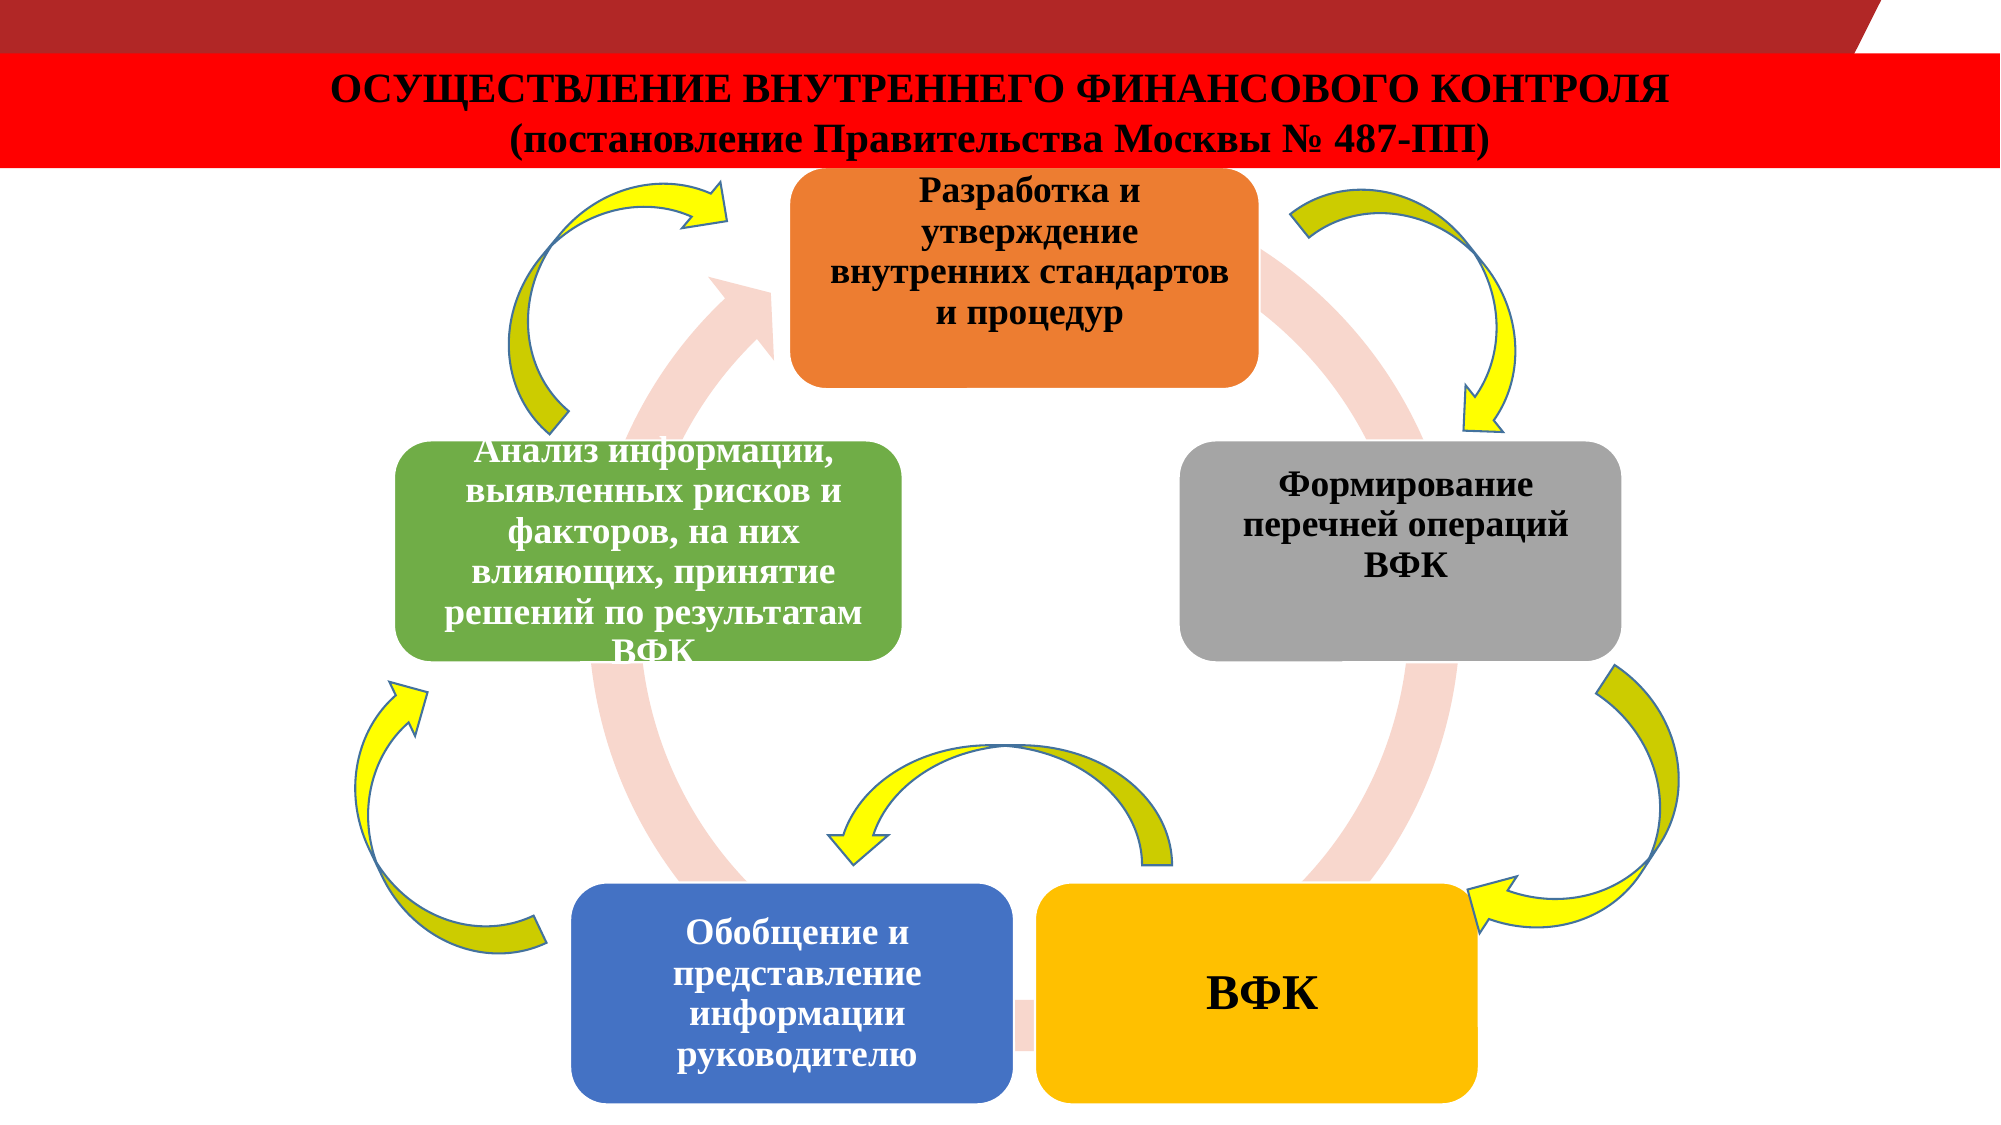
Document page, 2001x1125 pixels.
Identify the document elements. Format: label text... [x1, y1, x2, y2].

text_box ОСУЩЕСТВЛЕНИЕ ВНУТРЕННЕГО ФИНАНСОВОГО КОНТРОЛЯ (постановление Правительства Москвы № 487-ПП) [0, 53, 2000, 169]
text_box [69, 166, 1948, 1105]
